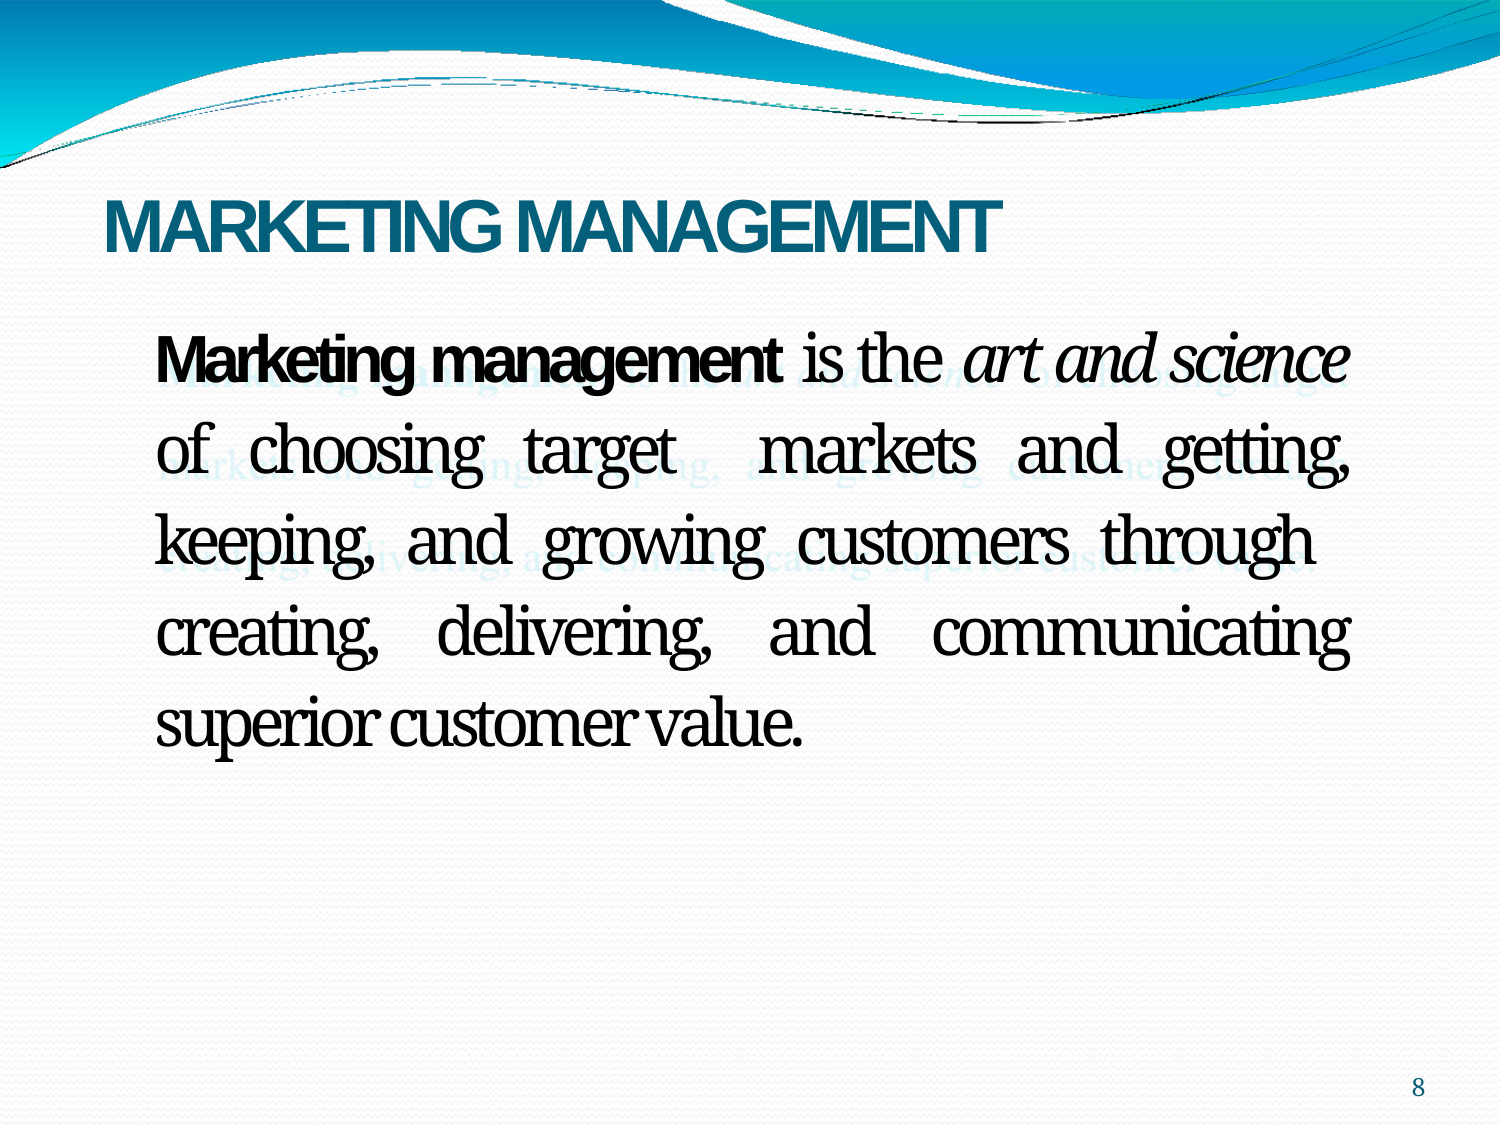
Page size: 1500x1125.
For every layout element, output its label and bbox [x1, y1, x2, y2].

text_box [0, 0, 1500, 1125]
